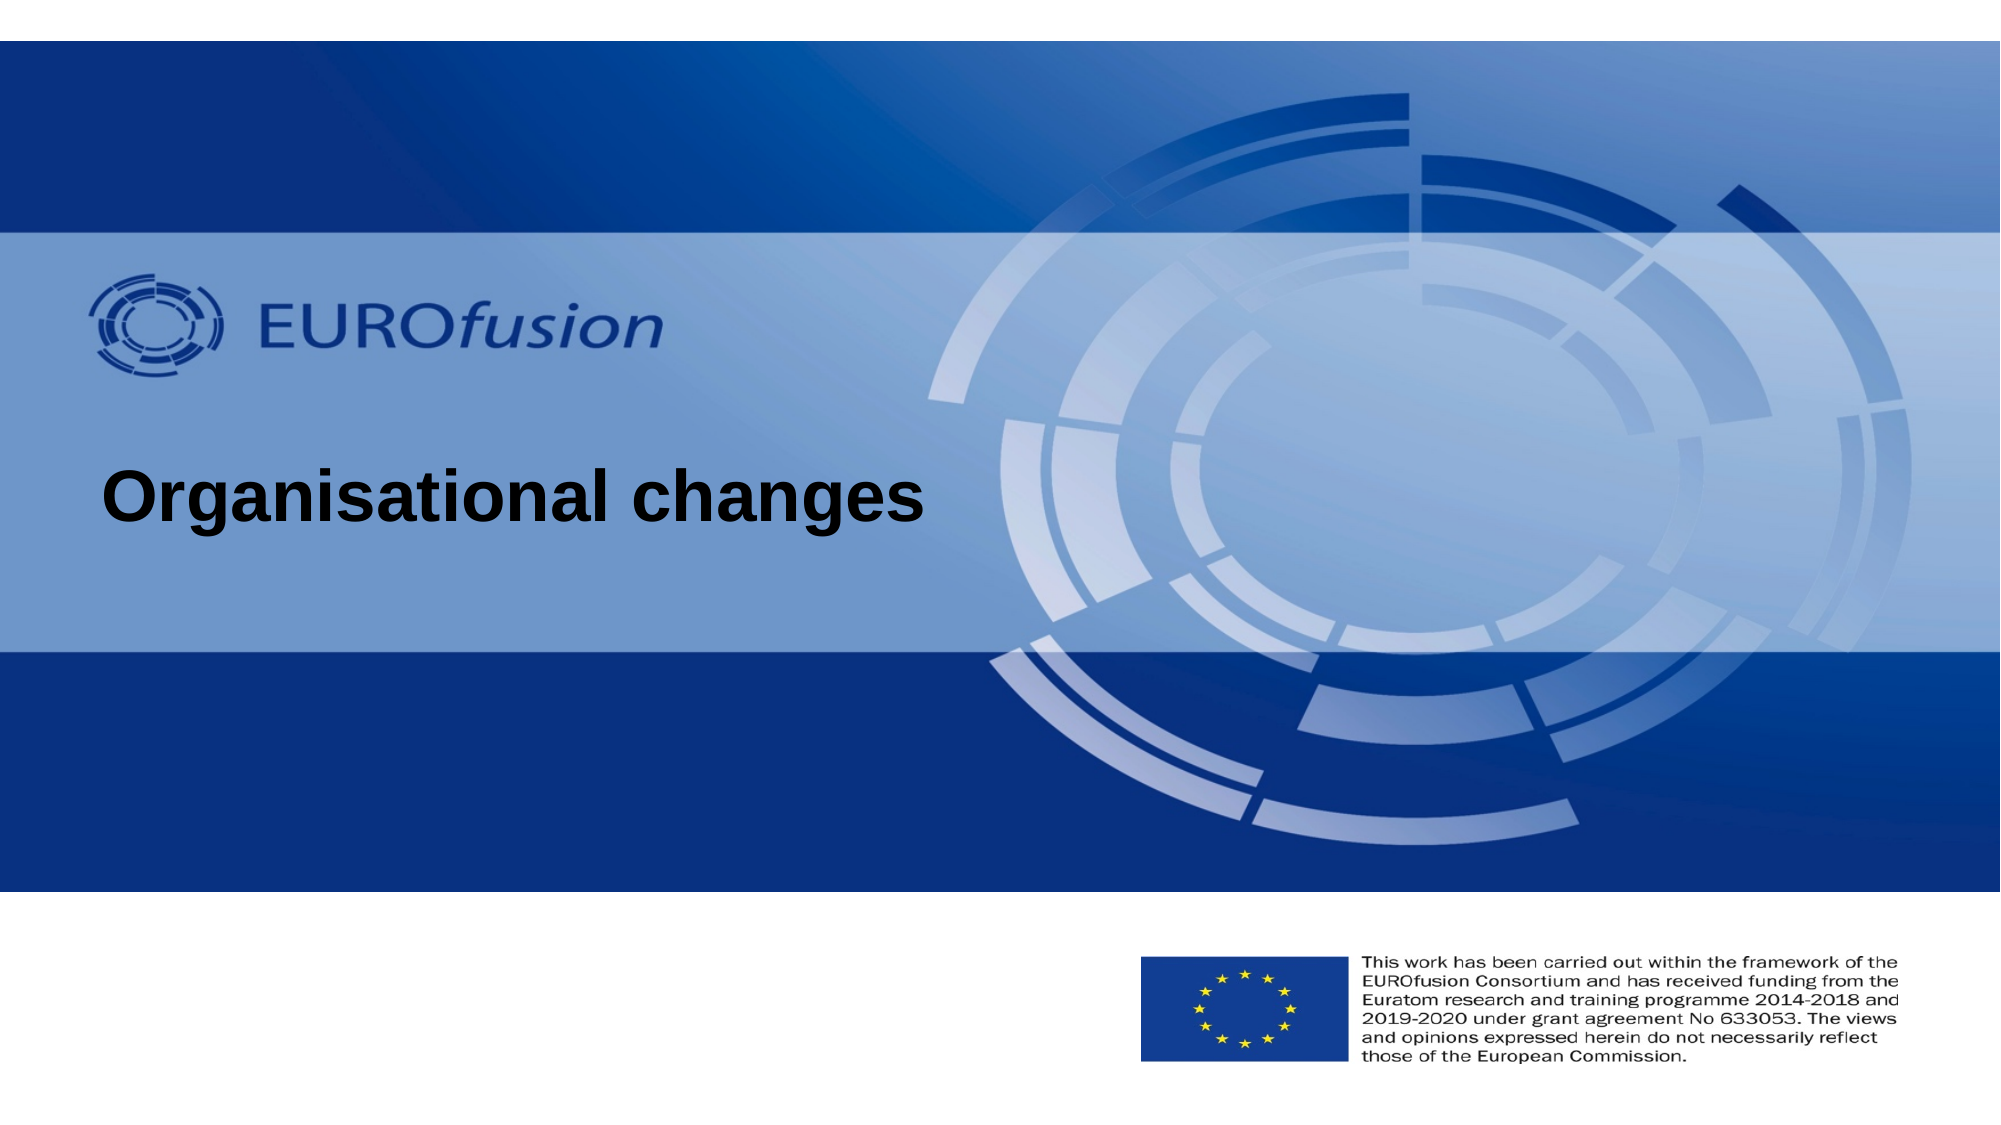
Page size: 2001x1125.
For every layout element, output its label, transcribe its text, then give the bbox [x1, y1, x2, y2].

title Organisational changes [86, 451, 1945, 598]
picture [0, 41, 2000, 892]
picture [1141, 956, 1898, 1064]
